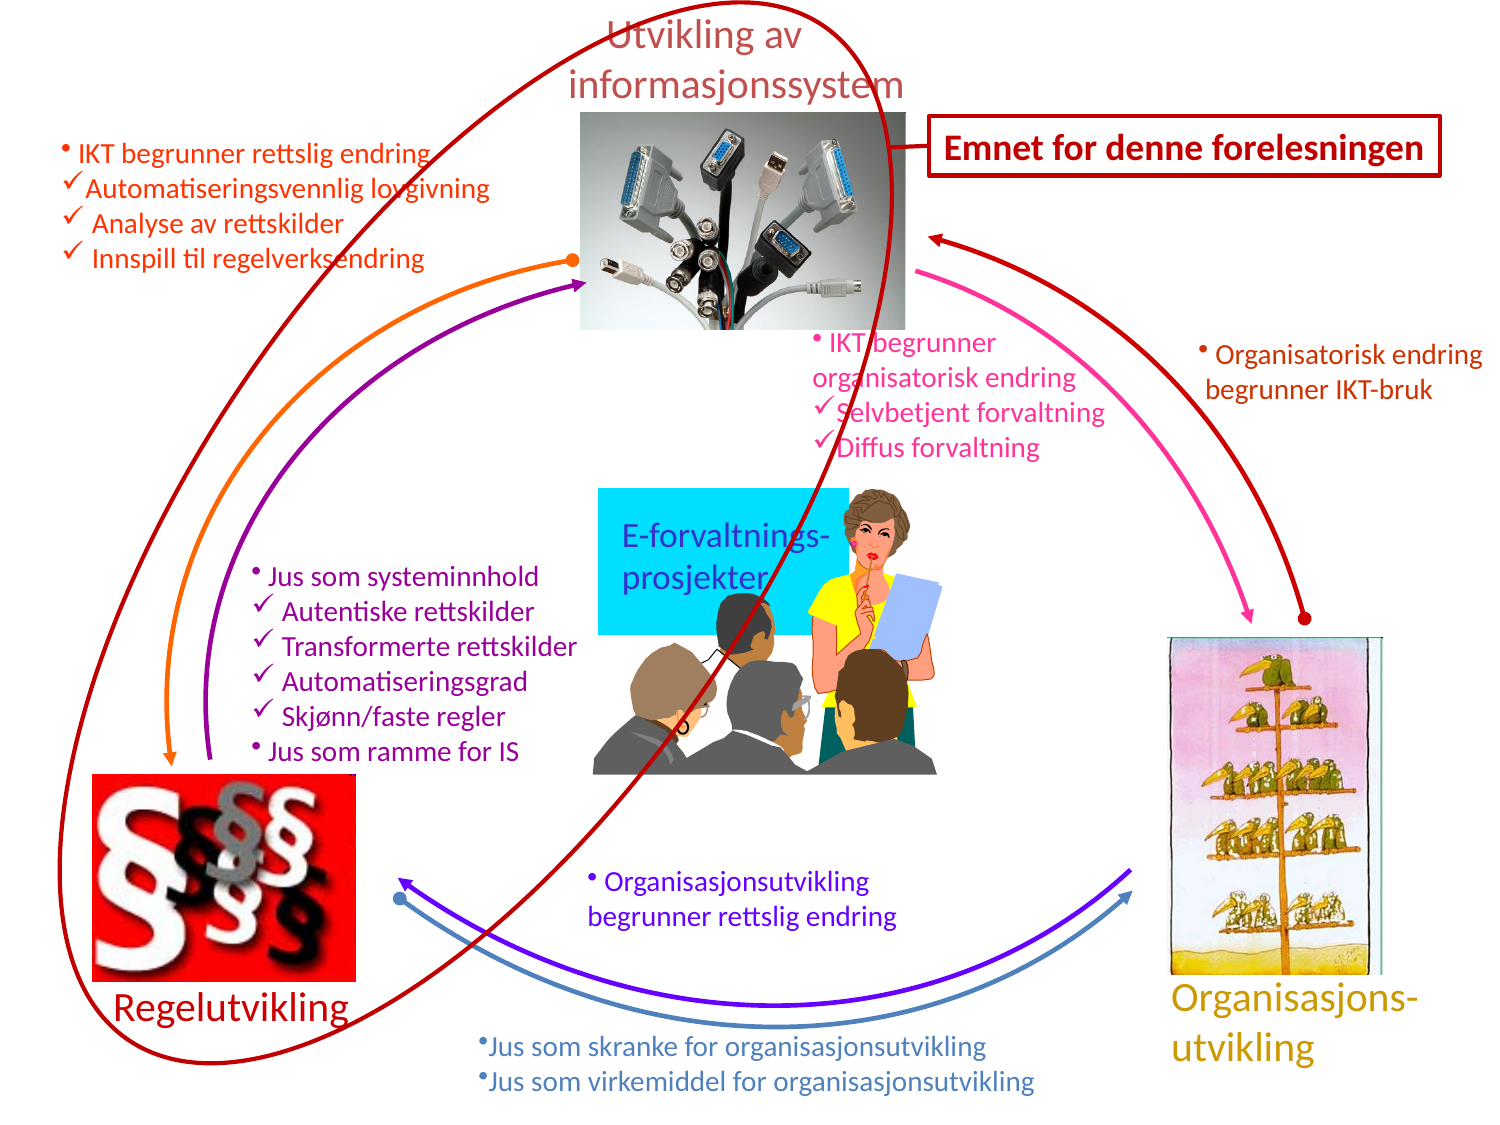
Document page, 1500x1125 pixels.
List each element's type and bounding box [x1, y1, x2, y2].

text_box [198, 0, 1442, 1125]
text_box [92, 787, 193, 1038]
text_box [1447, 224, 1500, 757]
text_box [39, 126, 193, 778]
